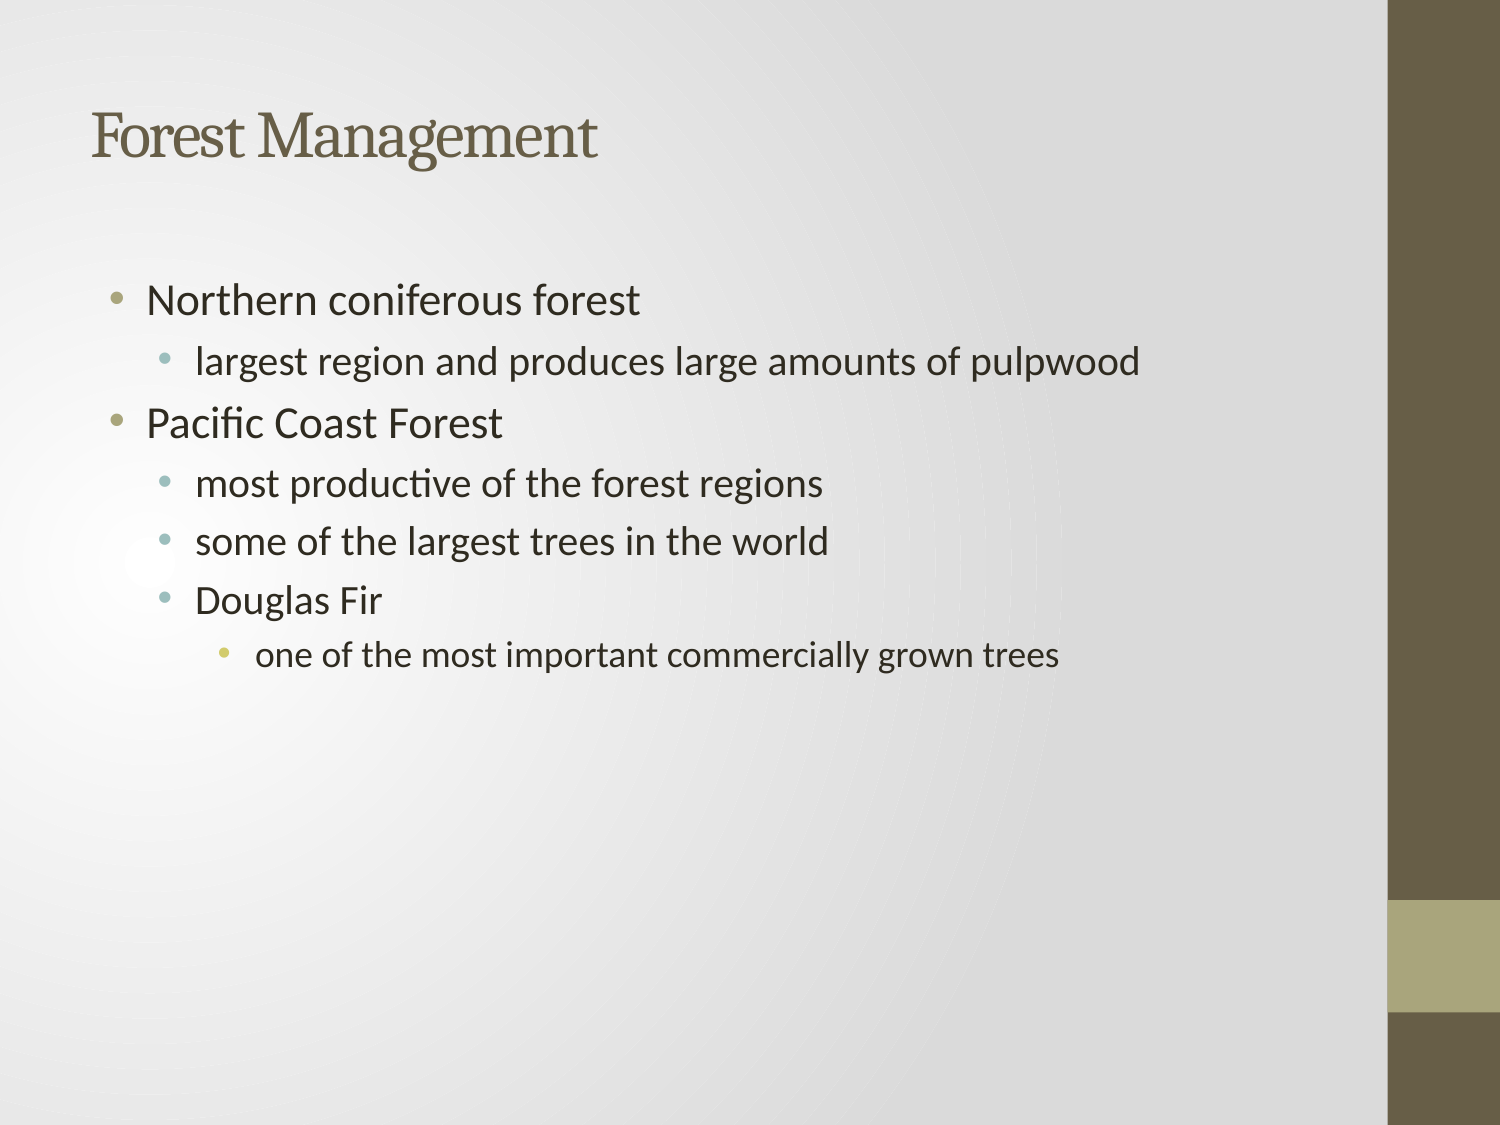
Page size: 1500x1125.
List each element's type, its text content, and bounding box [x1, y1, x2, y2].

title Forest Management [75, 37, 1325, 225]
list Northern coniferous forest largest region and produces large amounts of pulpwood Pacific Coast Forest most productive of the forest regions some of the largest trees in the world Douglas Fir one of the most important commercially grown trees [75, 262, 1325, 1050]
